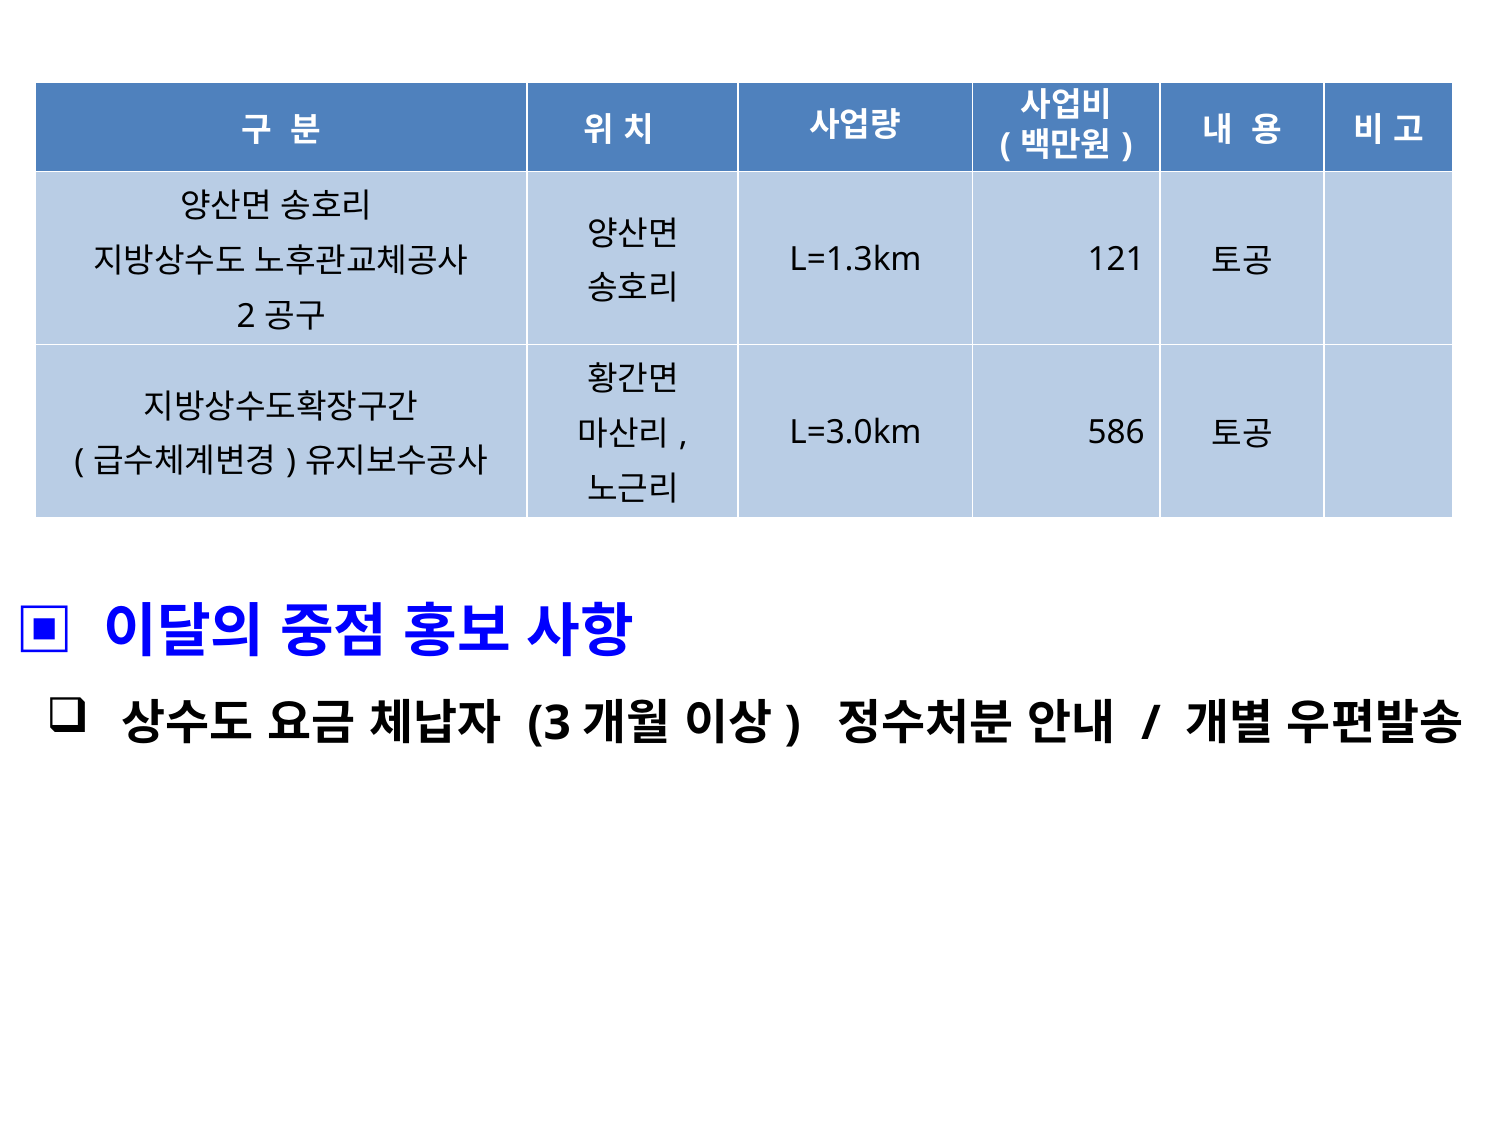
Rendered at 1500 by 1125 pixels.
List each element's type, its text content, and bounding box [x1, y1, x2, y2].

table_header 사업량 [739, 83, 972, 171]
table_cell 121 [973, 172, 1159, 344]
table_cell 황간면 마산리, 노근리 [528, 345, 737, 517]
table_header 사업비 (백만원) [973, 83, 1159, 171]
table_cell 토공 [1161, 172, 1323, 344]
table_cell 양산면 송호리 지방상수도 노후관교체공사 2공구 [36, 172, 526, 344]
table_header 위 치 [528, 83, 737, 171]
table_cell L=3.0km [739, 345, 972, 517]
table_cell 586 [973, 345, 1159, 517]
table_cell [1325, 172, 1452, 344]
text_box [35, 538, 1500, 1067]
table_cell 지방상수도확장구간 (급수체계변경)유지보수공사 [36, 345, 526, 517]
table_cell [1325, 345, 1452, 517]
text_box ▣ 이달의 중점 홍보 사항 상수도 요금 체납자 (3개월 이상) 정수처분 안내 / 개별 우편발송 [0, 550, 1488, 774]
table_cell L=1.3km [739, 172, 972, 344]
table_header 구 분 [36, 83, 526, 171]
table_cell 양산면 송호리 [528, 172, 737, 344]
table_header 내 용 [1161, 83, 1323, 171]
table_cell 토공 [1161, 345, 1323, 517]
table_header 비 고 [1325, 83, 1452, 171]
